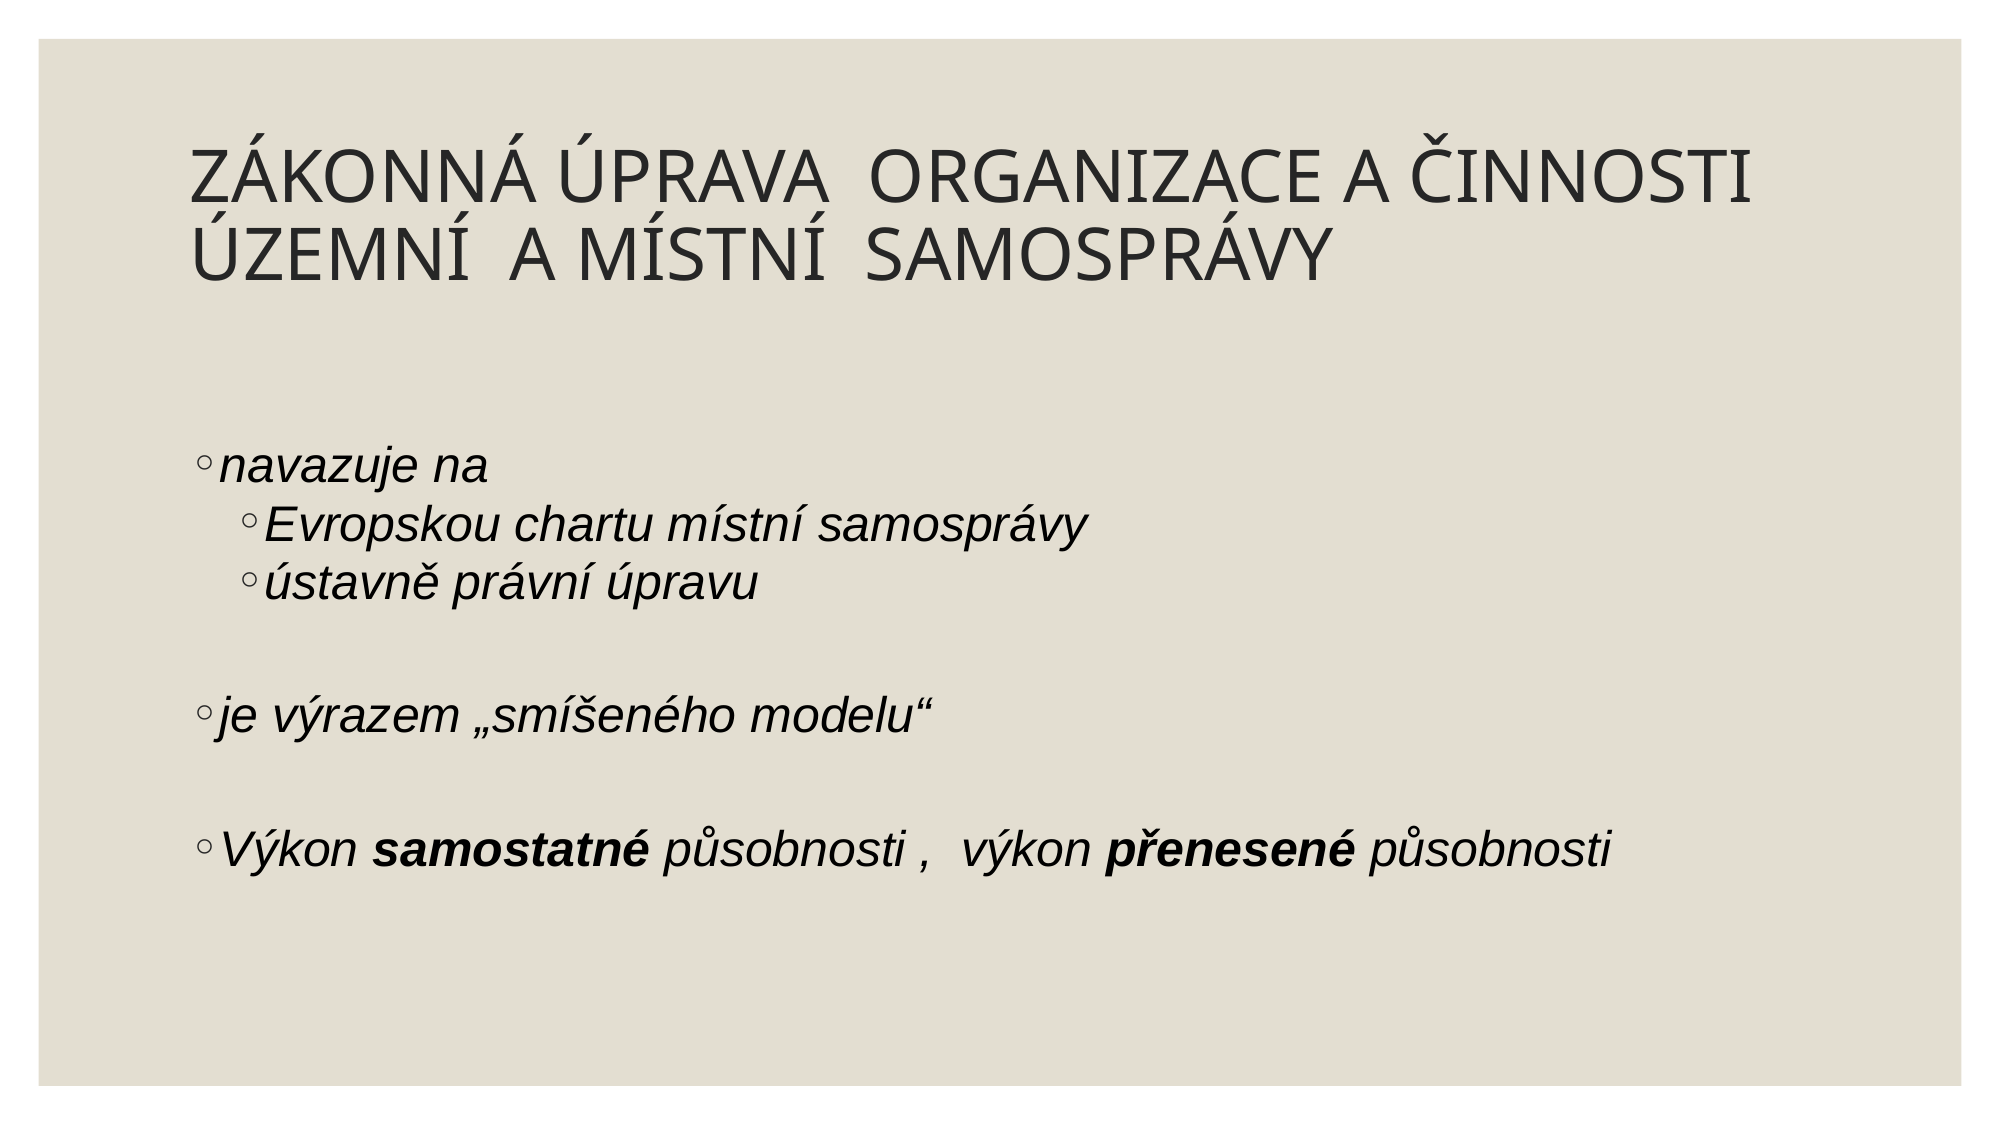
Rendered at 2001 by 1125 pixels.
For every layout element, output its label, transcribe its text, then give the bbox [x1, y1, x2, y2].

list navazuje na Evropskou chartu místní samosprávy ústavně právní úpravu je výrazem „smíšeného modelu“ Výkon samostatné působnosti , výkon přenesené působnosti [174, 436, 1825, 990]
title ZÁKONNÁ ÚPRAVA ORGANIZACE A ČINNOSTI ÚZEMNÍ A MÍSTNÍ SAMOSPRÁVY [174, 105, 1825, 331]
